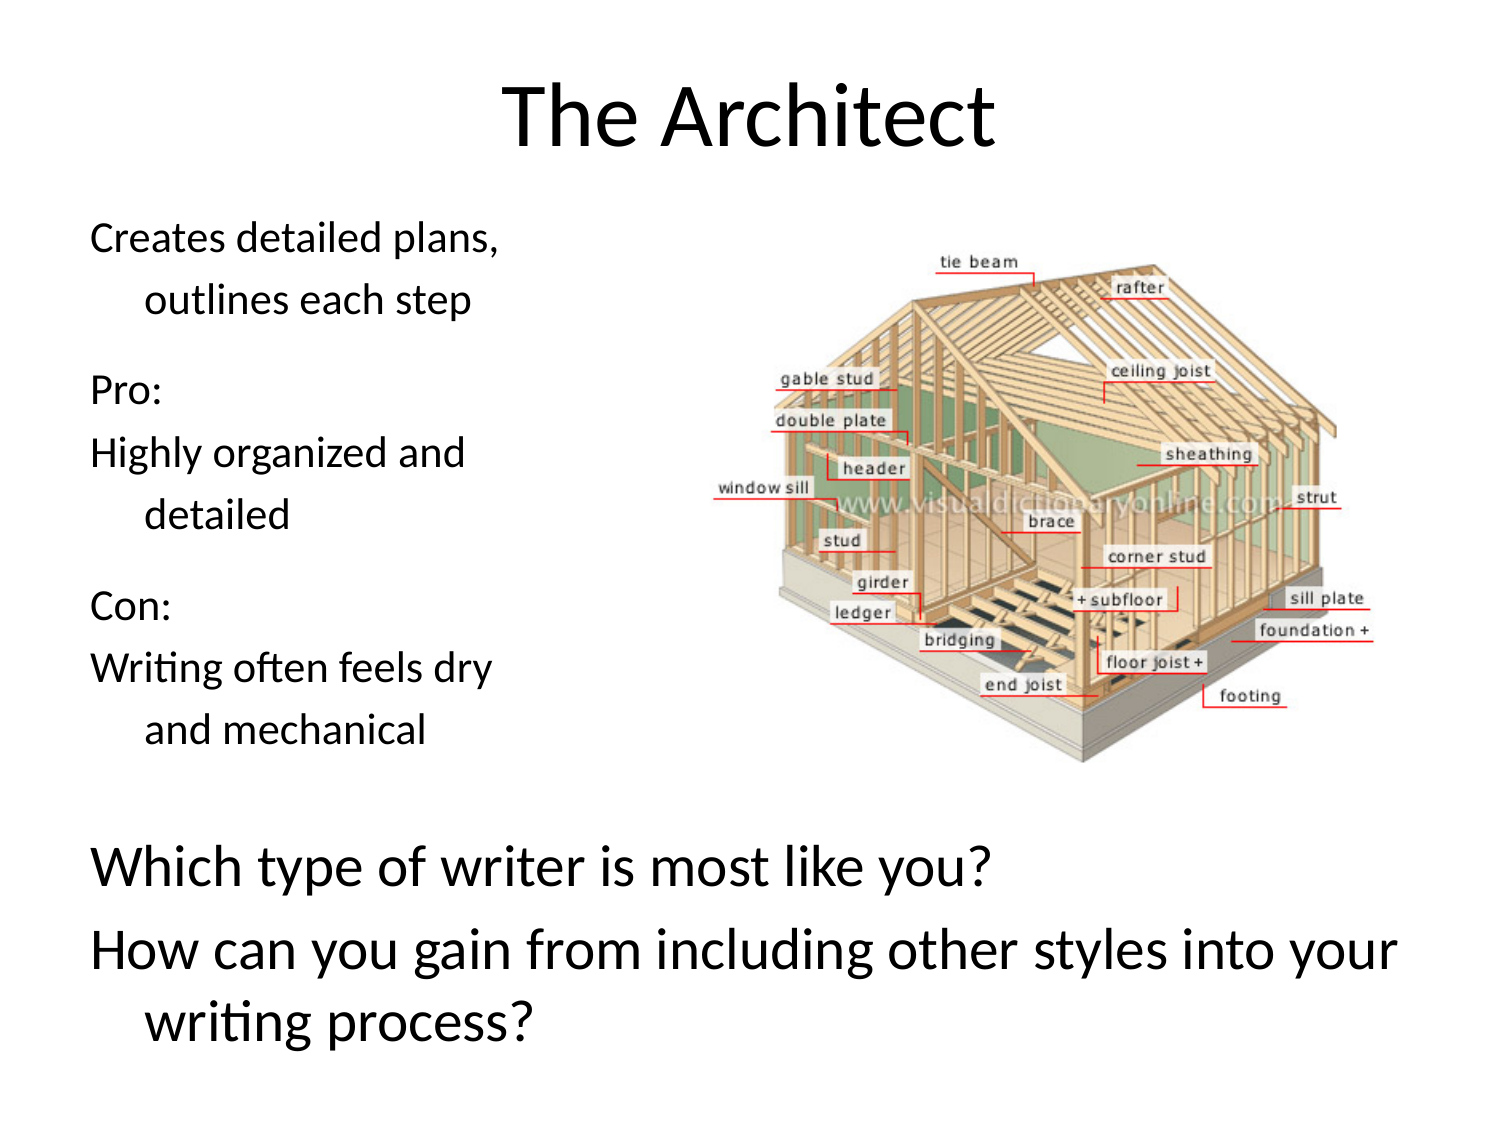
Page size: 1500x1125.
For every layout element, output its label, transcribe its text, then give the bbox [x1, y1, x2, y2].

title The Architect [74, 44, 1426, 176]
picture [620, 199, 1500, 814]
list Creates detailed plans, outlines each step Pro: Highly organized and detailed Con: Writing often feels dry and mechanical Which type of writer is most like you? How can you gain from including other styles into your writing process? [74, 199, 1426, 1063]
